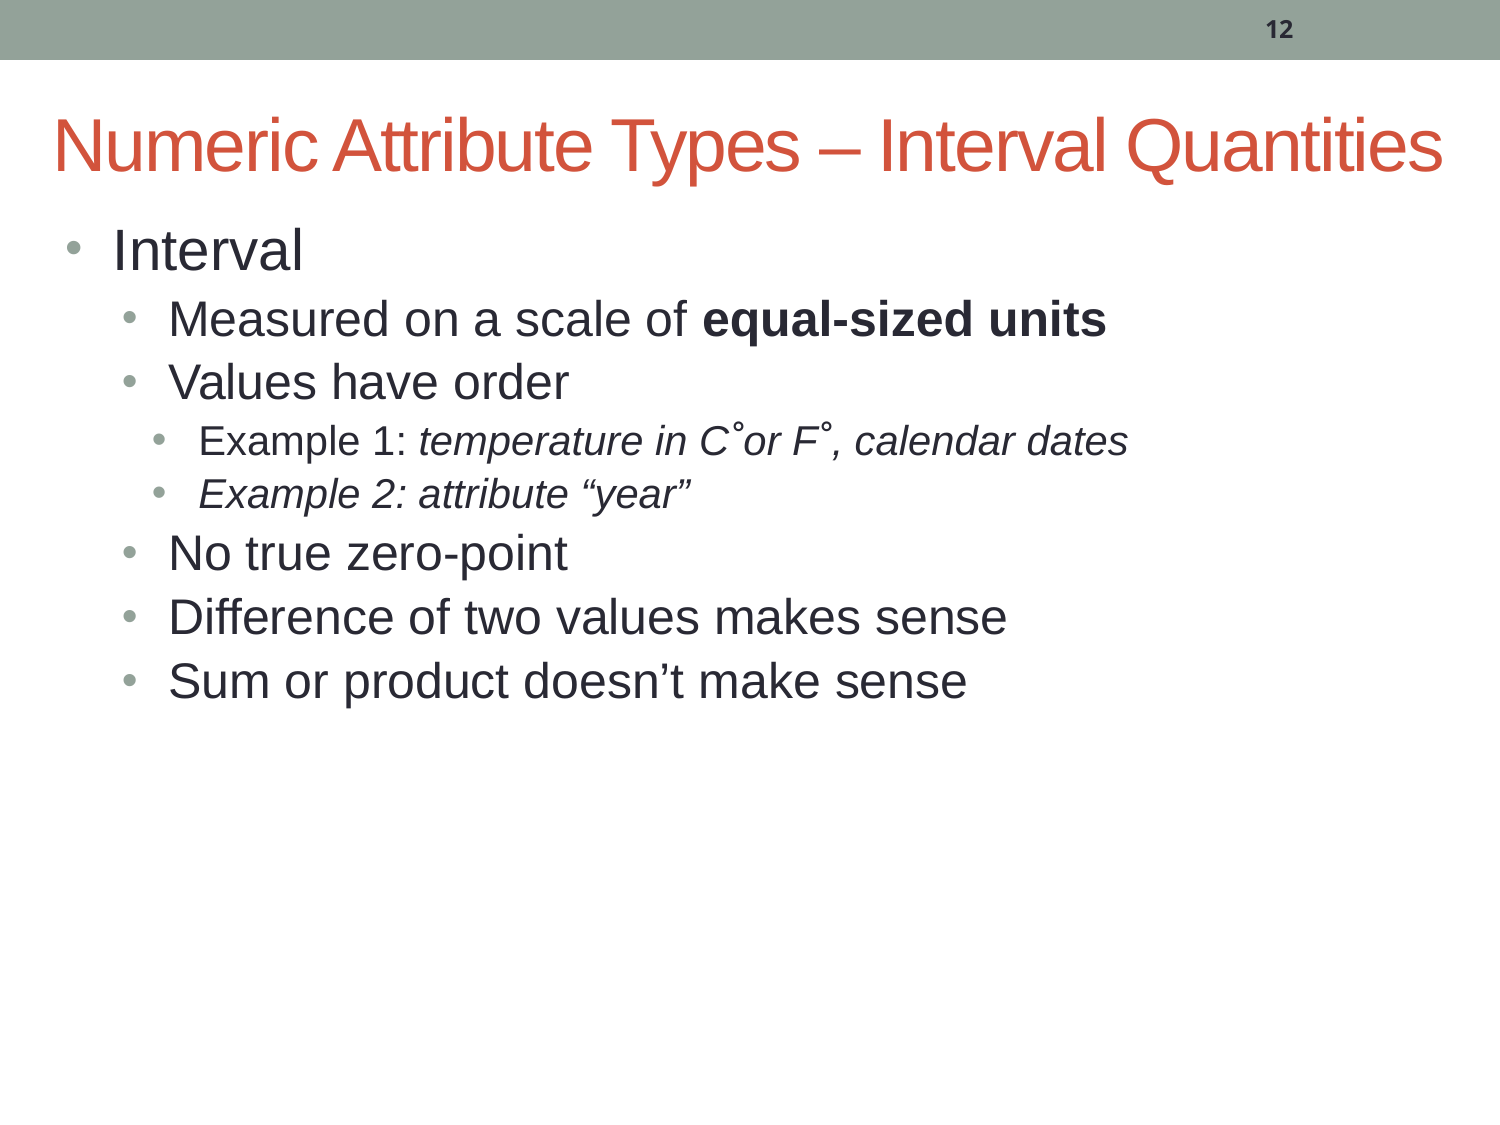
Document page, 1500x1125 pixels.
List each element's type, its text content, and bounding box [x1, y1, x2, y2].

title Numeric Attribute Types – Interval Quantities [37, 60, 1463, 223]
slide_number 12 [1250, 3, 1425, 57]
list Interval Measured on a scale of equal-sized units Values have order Example 1: temperature in C˚or F˚, calendar dates Example 2: attribute “year” No true zero-point Difference of two values makes sense Sum or product doesn’t make sense [50, 212, 1425, 1075]
